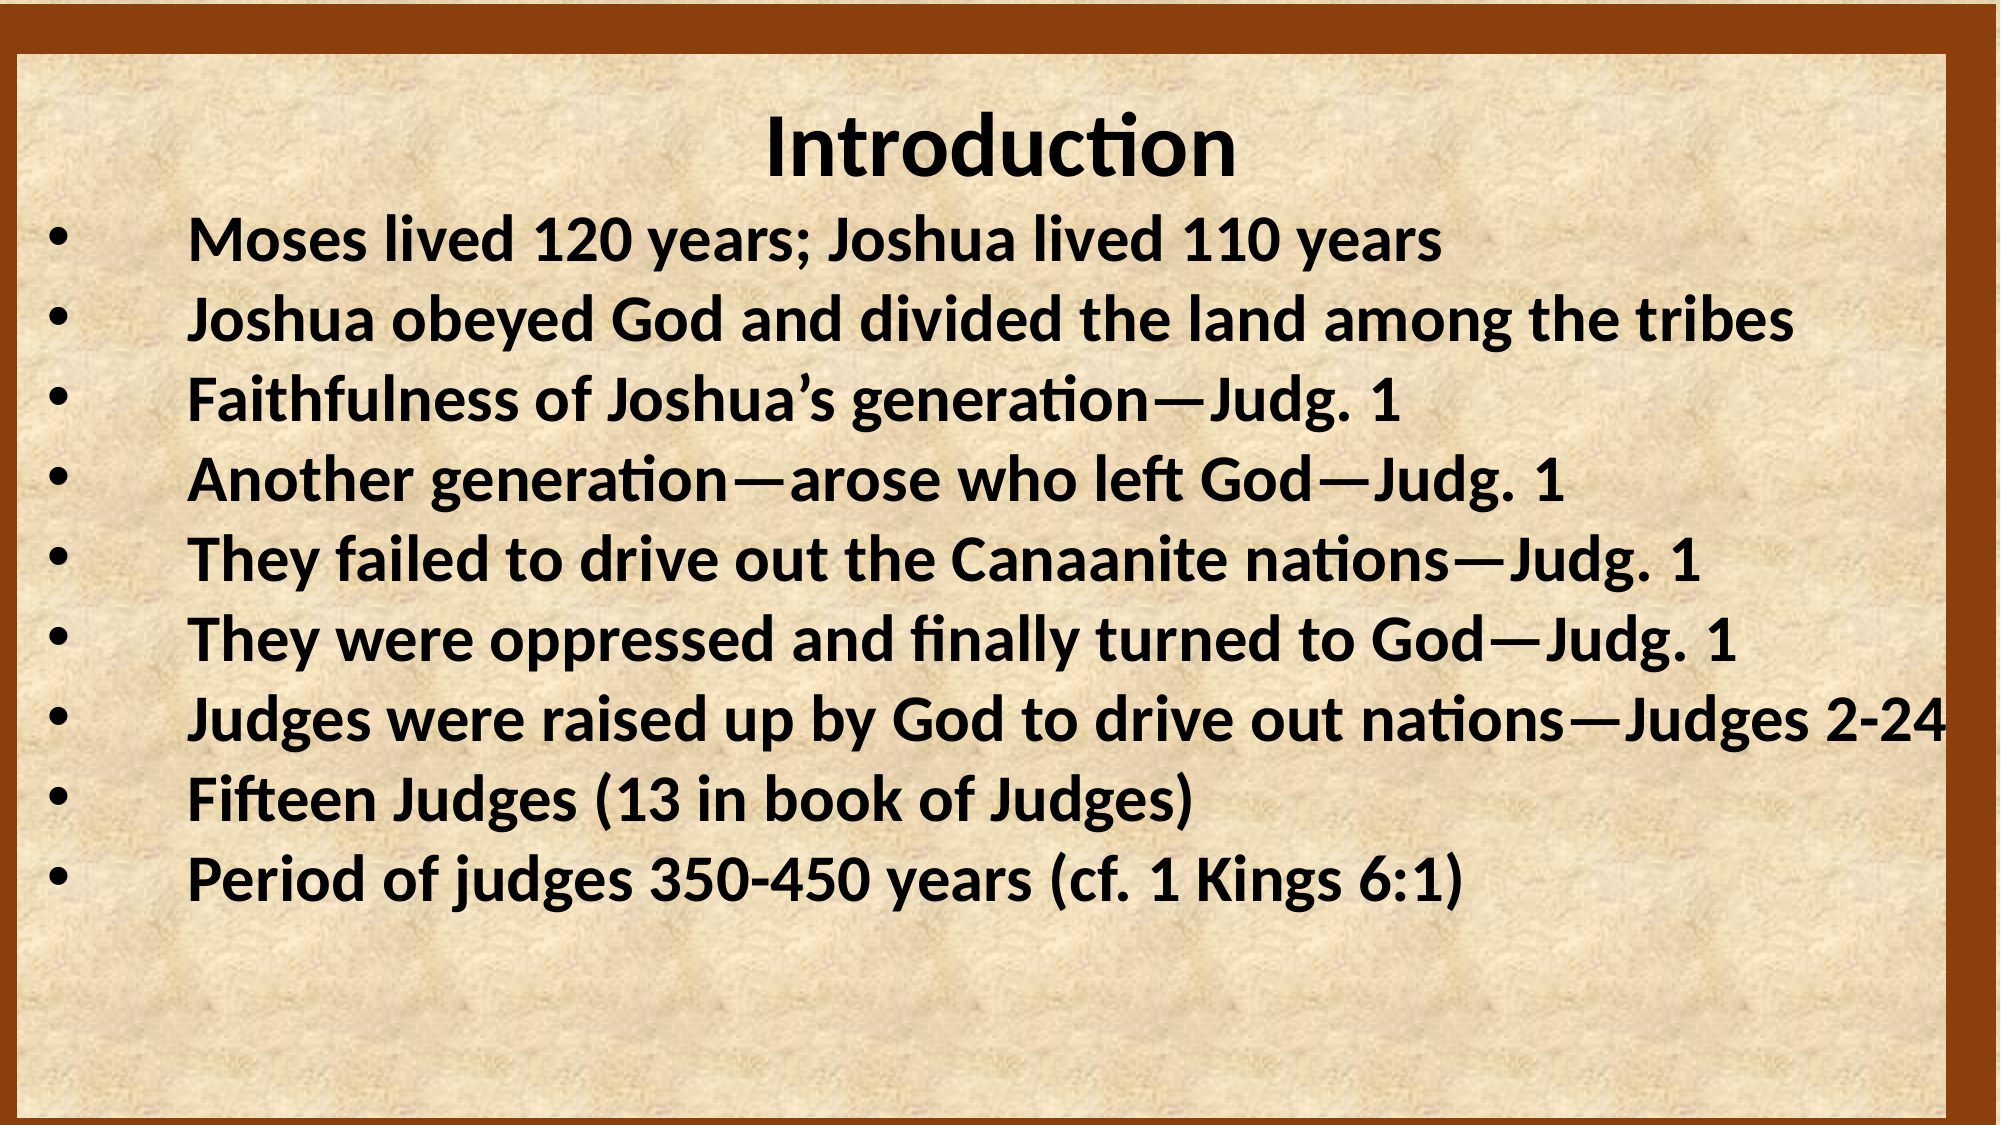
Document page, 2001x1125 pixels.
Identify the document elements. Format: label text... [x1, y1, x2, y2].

picture [0, 0, 2001, 1125]
text_box [0, 28, 1972, 1125]
text_box Introduction Moses lived 120 years; Joshua lived 110 years Joshua obeyed God and divided the land among the tribes Faithfulness of Joshua’s generation—Judg. 1 Another generation—arose who left God—Judg. 1 They failed to drive out the Canaanite nations—Judg. 1 They were oppressed and finally turned to God—Judg. 1 Judges were raised up by God to drive out nations—Judges 2-24 Fifteen Judges (13 in book of Judges) Period of judges 350-450 years (cf. 1 Kings 6:1) [32, 77, 1971, 923]
